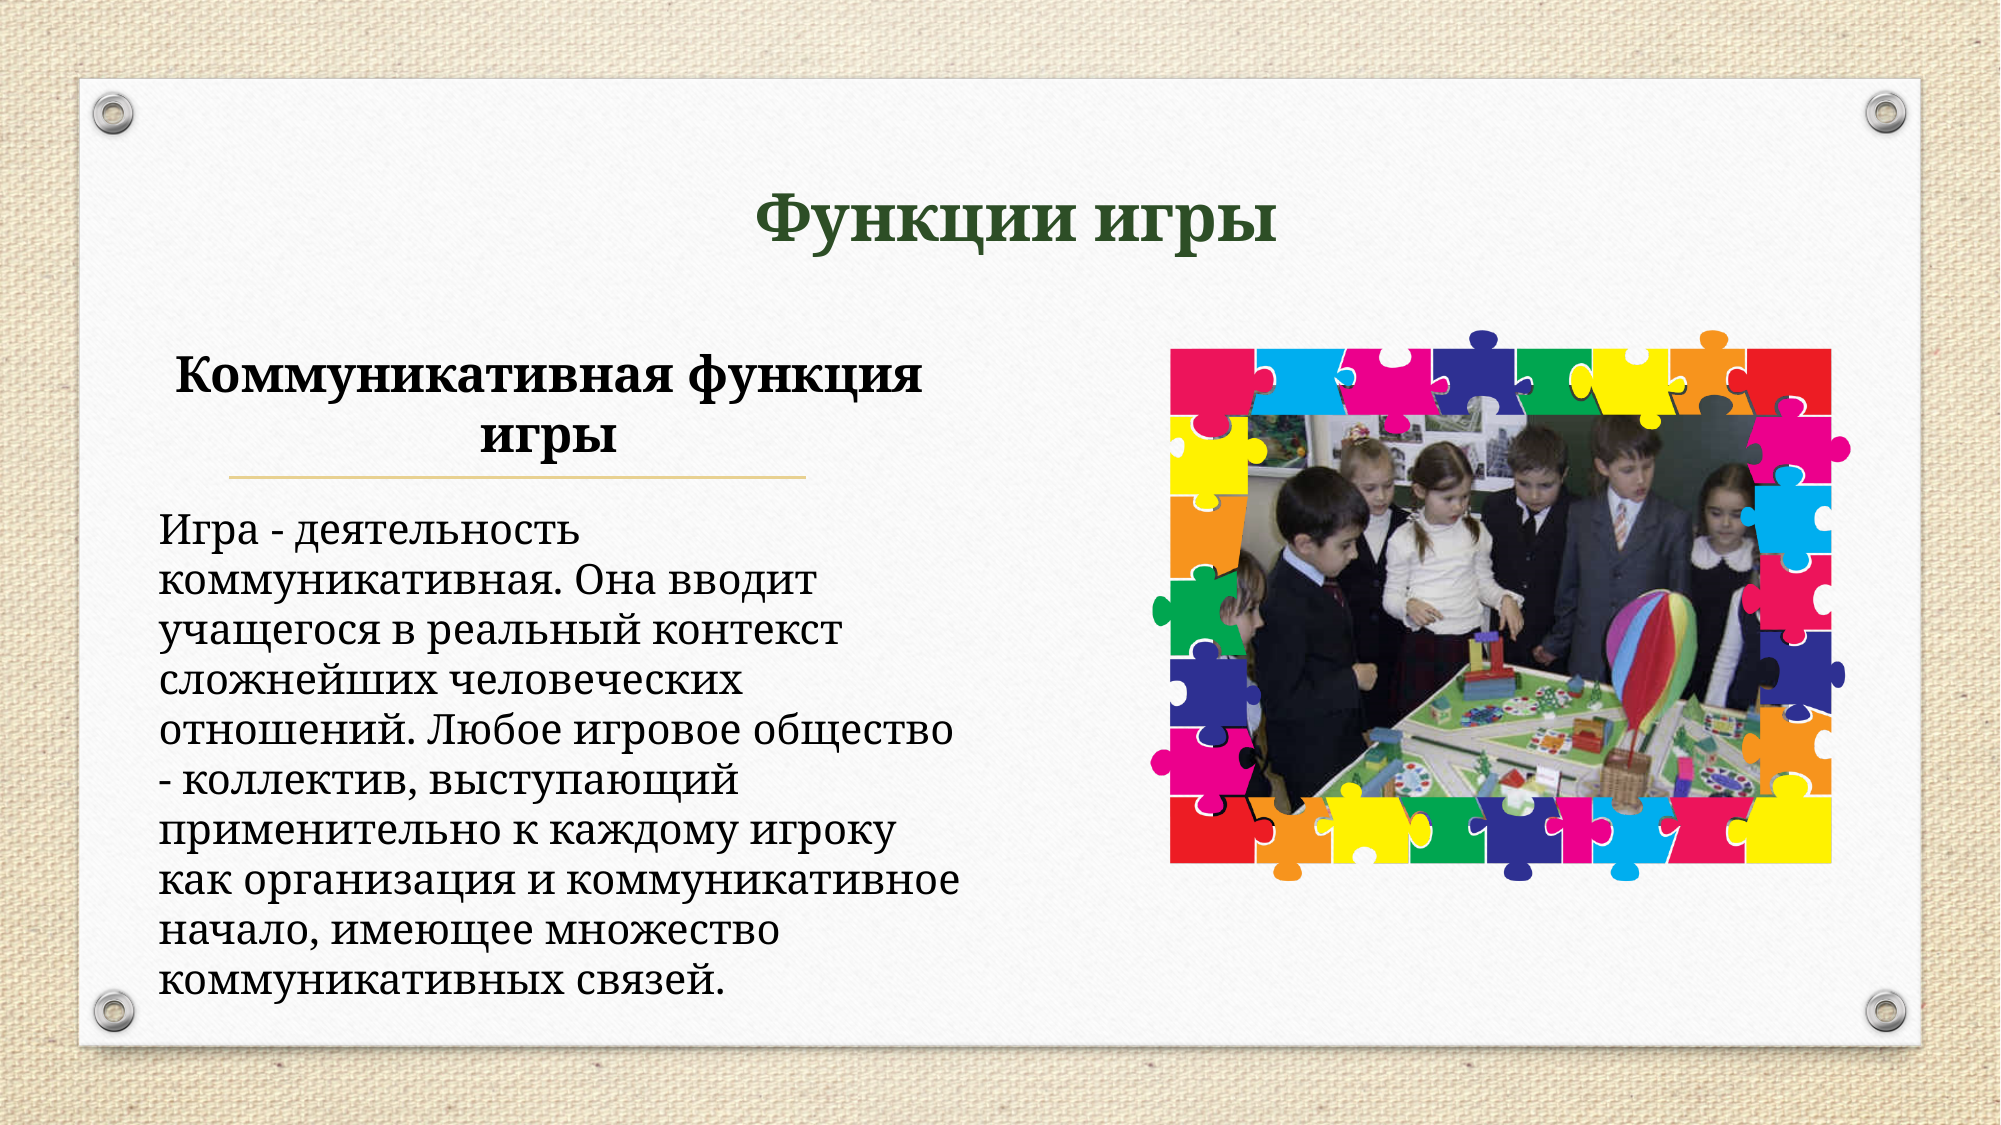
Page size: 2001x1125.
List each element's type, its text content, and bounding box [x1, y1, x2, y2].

picture [0, 0, 2001, 1125]
title Функции игры [182, 102, 1851, 328]
text_box Игра - деятельность коммуникативная. Она вводит учащегося в реальный контекст сложнейших человеческих отношений. Любое игровое общество - коллектив, выступающий применительно к каждому игроку как организация и коммуникативное начало, имеющее множество коммуникативных связей. [143, 495, 986, 1011]
text_box Коммуникативная функция игры [99, 331, 1000, 474]
